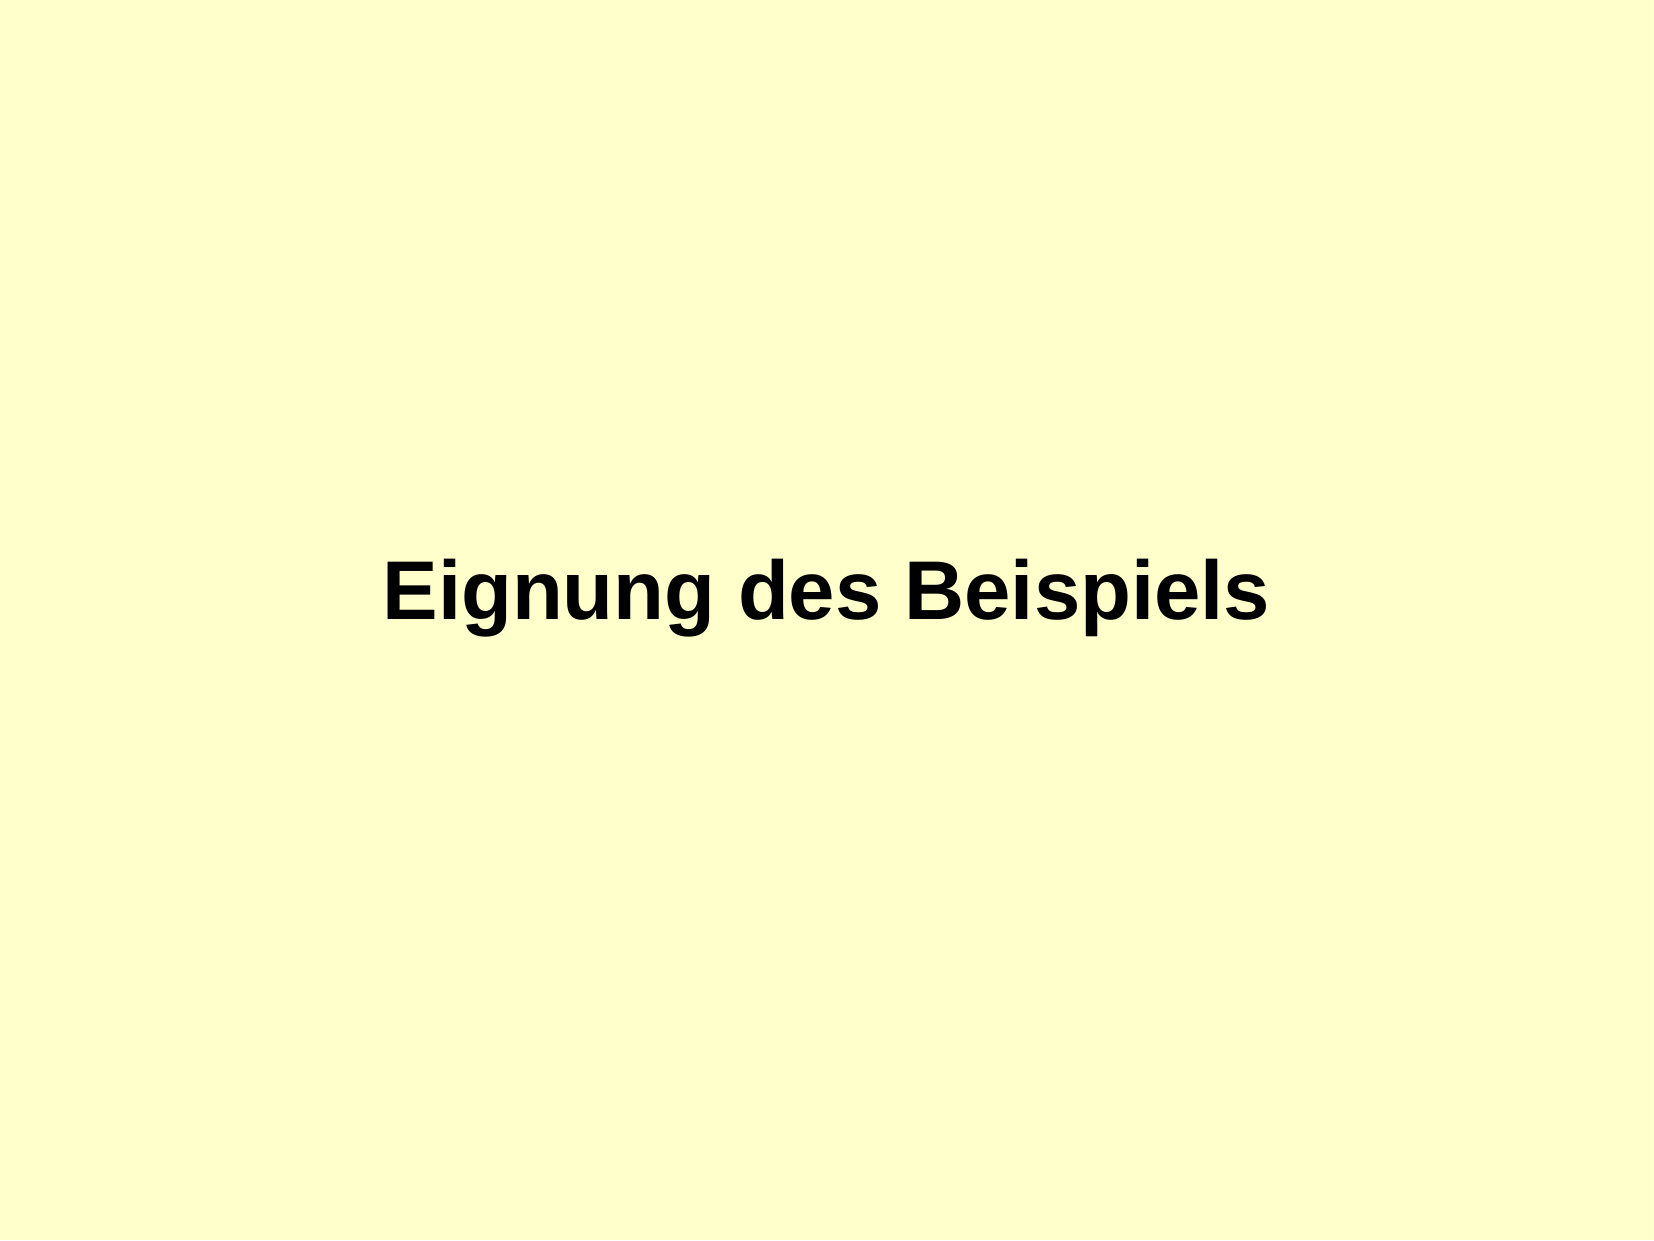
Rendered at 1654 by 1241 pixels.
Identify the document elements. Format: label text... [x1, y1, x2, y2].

text_box Eignung des Beispiels [82, 106, 1571, 1066]
